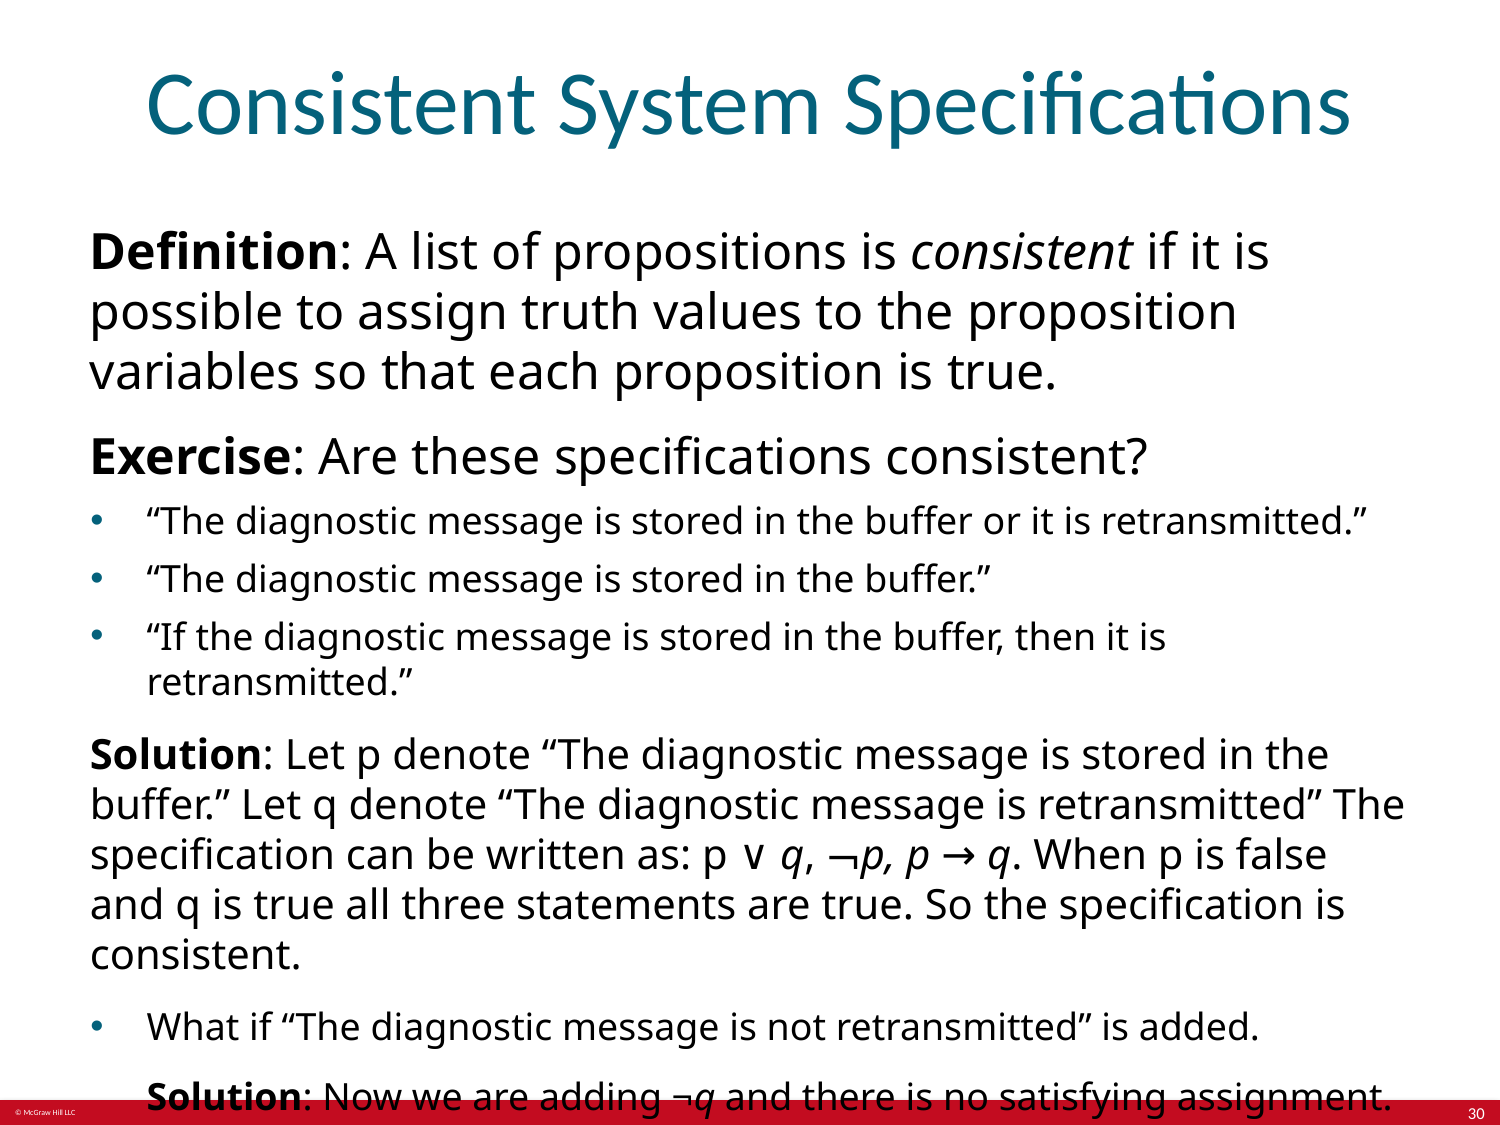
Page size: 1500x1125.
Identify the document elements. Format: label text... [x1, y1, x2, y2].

list Definition: A list of propositions is consistent if it is possible to assign truth values to the proposition variables so that each proposition is true. Exercise: Are these specifications consistent? “The diagnostic message is stored in the buffer or it is retransmitted.” “The diagnostic message is stored in the buffer.” “If the diagnostic message is stored in the buffer, then it is retransmitted.” Solution: Let p denote “The diagnostic message is stored in the buffer.” Let q denote “The diagnostic message is retransmitted” The specification can be written as: p ∨ q, ¬p, p → q. When p is false and q is true all three statements are true. So the specification is consistent. What if “The diagnostic message is not retransmitted” is added. Solution: Now we are adding ¬q and there is no satisfying assignment. So the specification is not consistent. [75, 212, 1425, 1075]
title Consistent System Specifications [0, 0, 1500, 195]
text_box 30 [1424, 1099, 1500, 1125]
